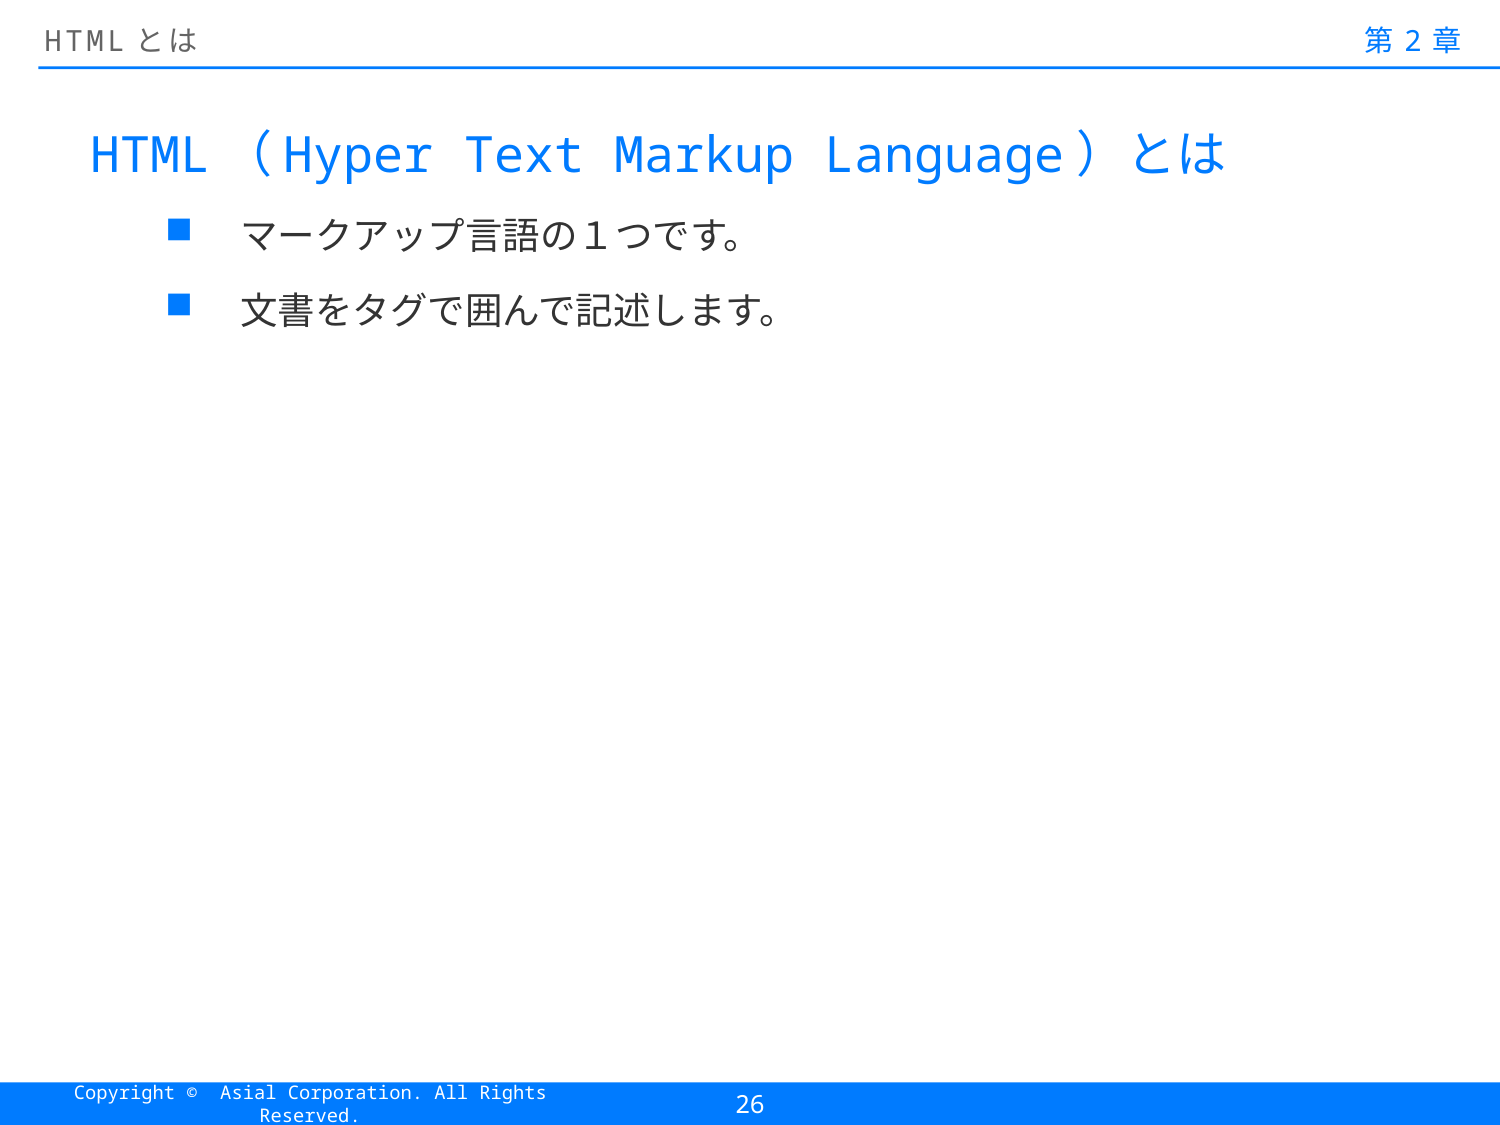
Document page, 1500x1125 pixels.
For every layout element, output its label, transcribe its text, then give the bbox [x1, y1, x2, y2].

slide_number 26 [581, 1075, 919, 1125]
title HTMLとは [29, 7, 702, 72]
list HTML（Hyper Text Markup Language）とは マークアップ言語の１つです。 文書をタグで囲んで記述します。 [75, 84, 1425, 988]
list 第2章 [702, 7, 1477, 72]
